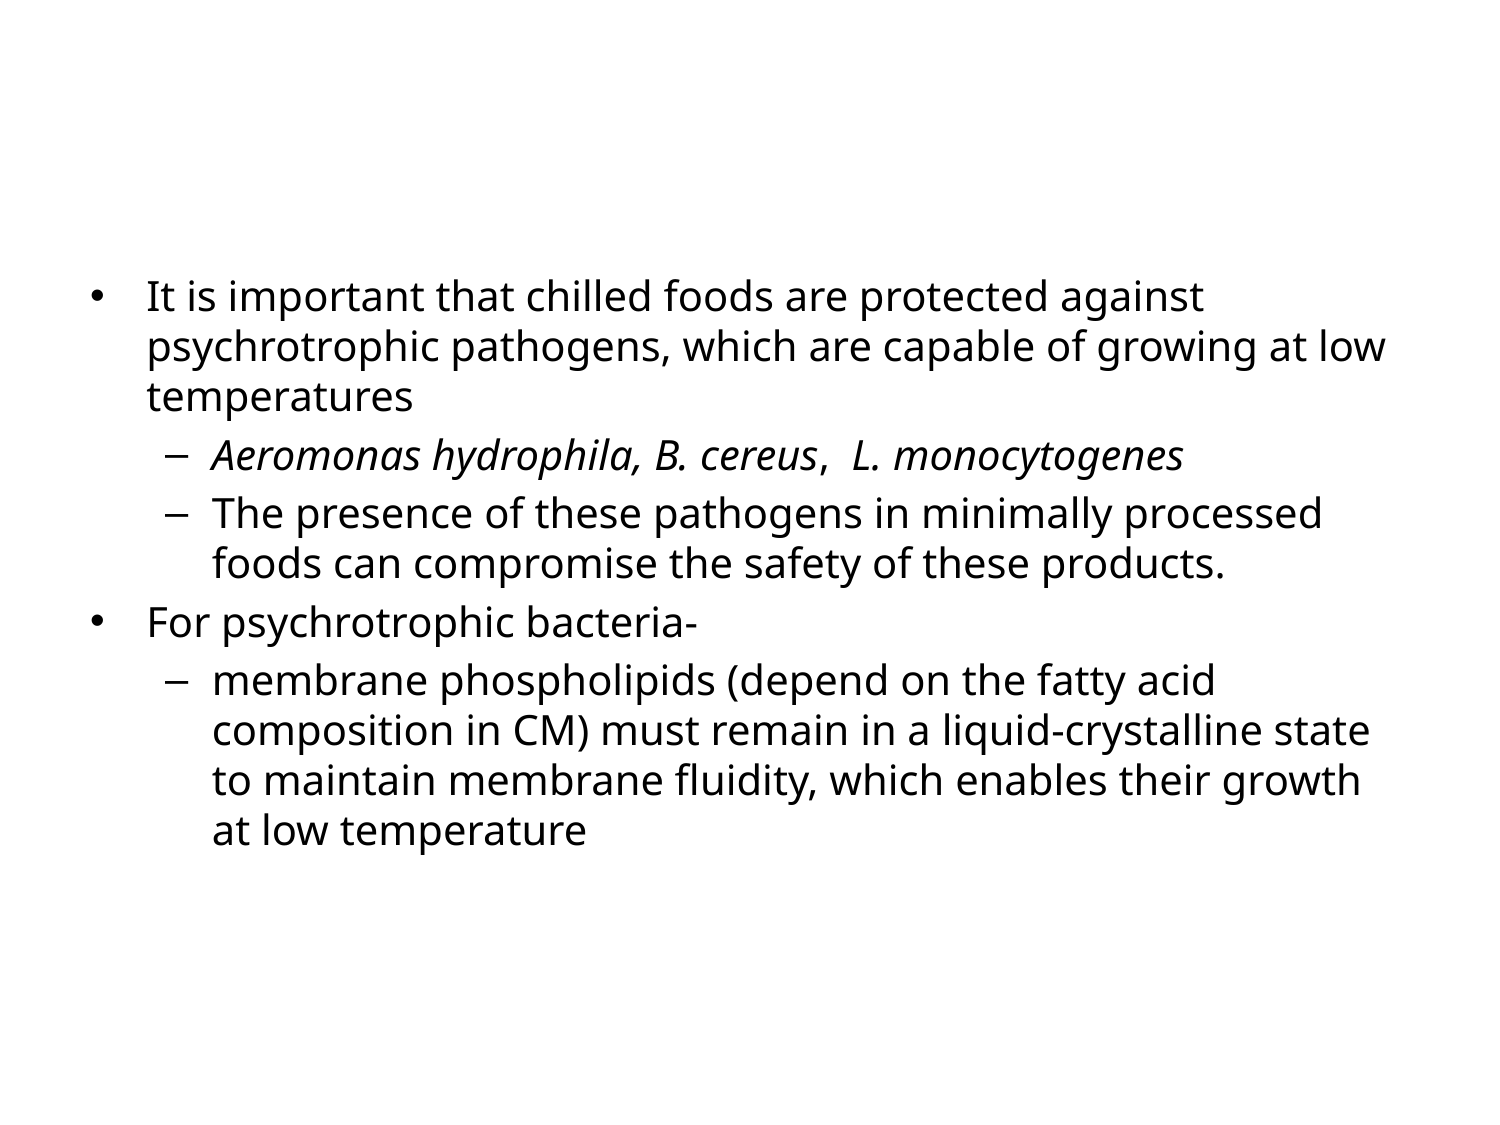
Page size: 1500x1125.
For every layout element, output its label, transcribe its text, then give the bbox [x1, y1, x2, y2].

list It is important that chilled foods are protected against psychrotrophic pathogens, which are capable of growing at low temperatures Aeromonas hydrophila, B. cereus, L. monocytogenes The presence of these pathogens in minimally processed foods can compromise the safety of these products. For psychrotrophic bacteria- membrane phospholipids (depend on the fatty acid composition in CM) must remain in a liquid-crystalline state to maintain membrane fluidity, which enables their growth at low temperature [75, 262, 1425, 1005]
